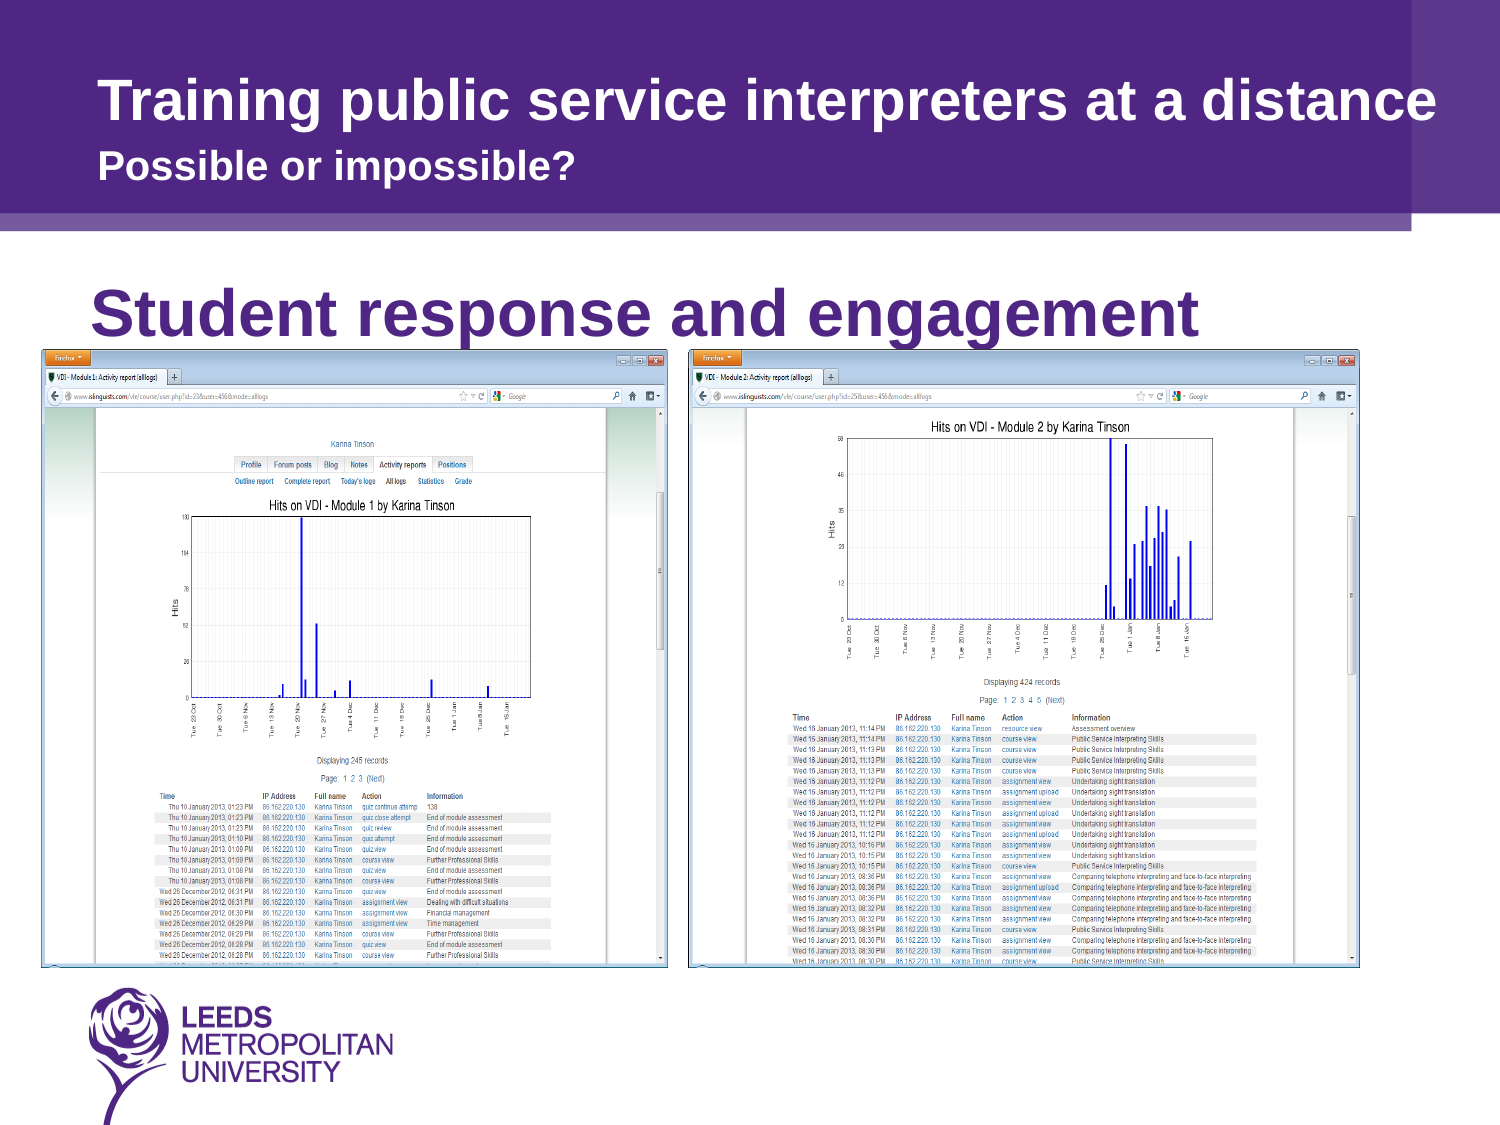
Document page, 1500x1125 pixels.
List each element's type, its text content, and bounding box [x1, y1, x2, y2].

list Student response and engagement [75, 262, 1425, 1005]
picture [0, 0, 1500, 1125]
text_box Training public service interpreters at a distance Possible or impossible? [82, 19, 1482, 197]
